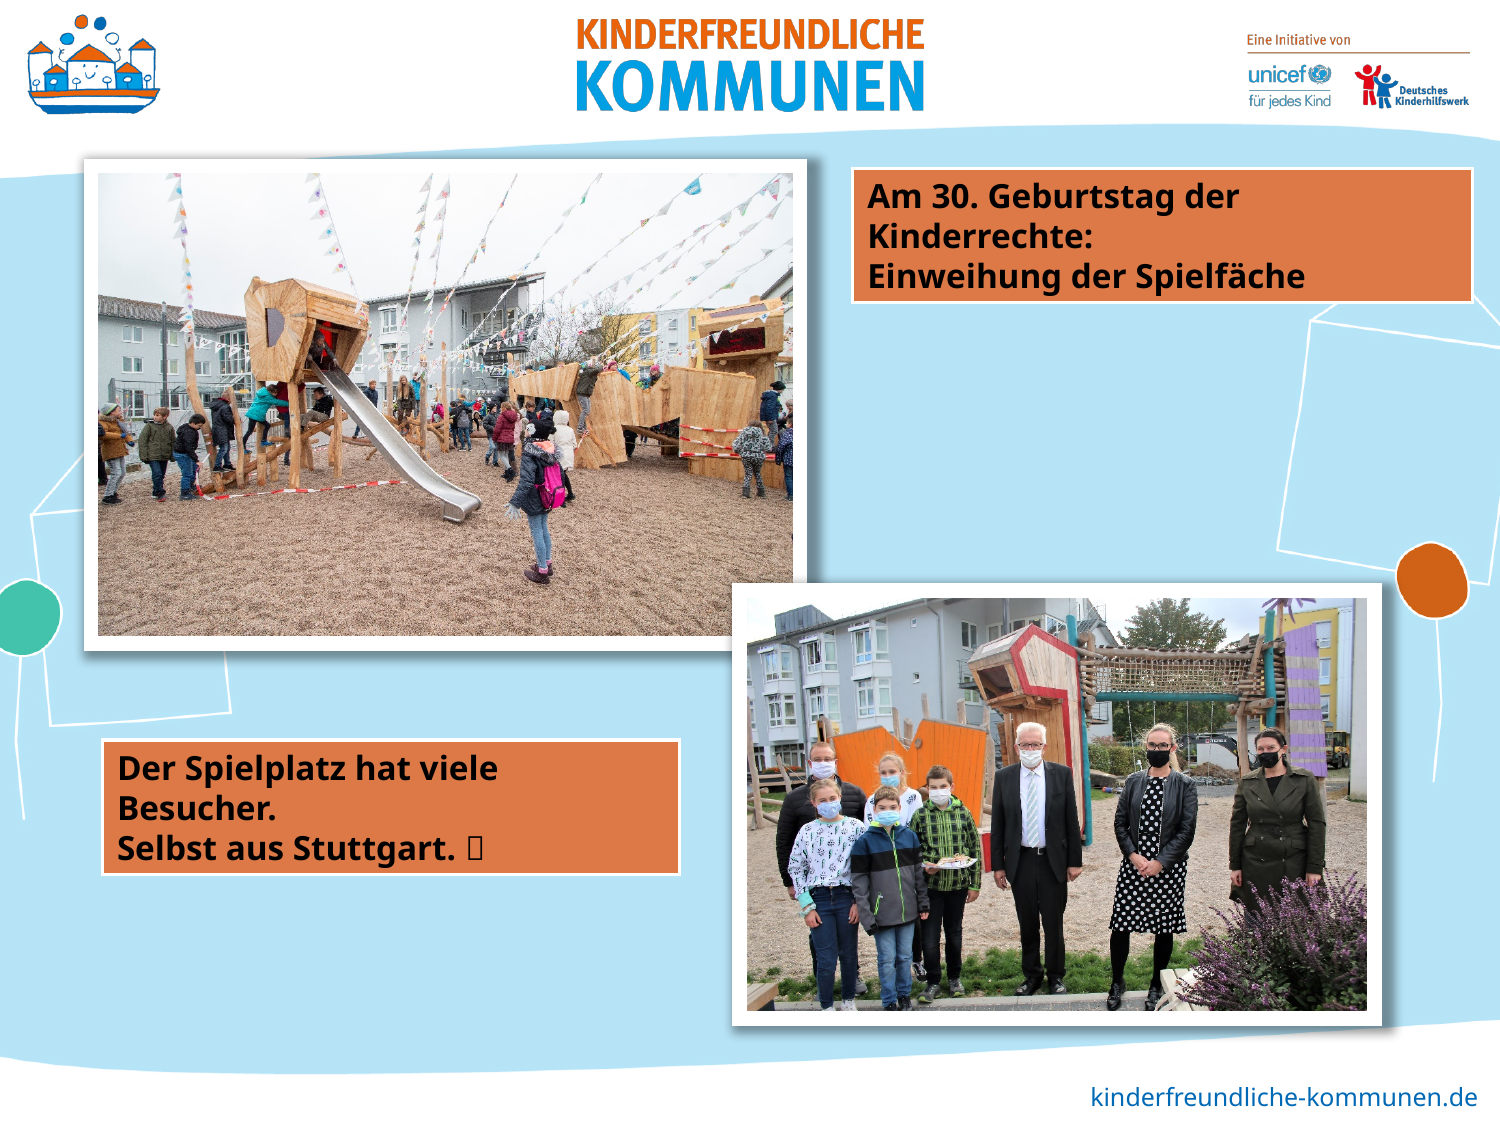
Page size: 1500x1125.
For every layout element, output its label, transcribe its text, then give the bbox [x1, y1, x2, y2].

text_box Am 30. Geburtstag der Kinderrechte: Einweihung der Spielfäche [851, 167, 1474, 304]
picture [0, 0, 1500, 1125]
text_box Der Spielplatz hat viele Besucher. Selbst aus Stuttgart.  [101, 738, 681, 876]
